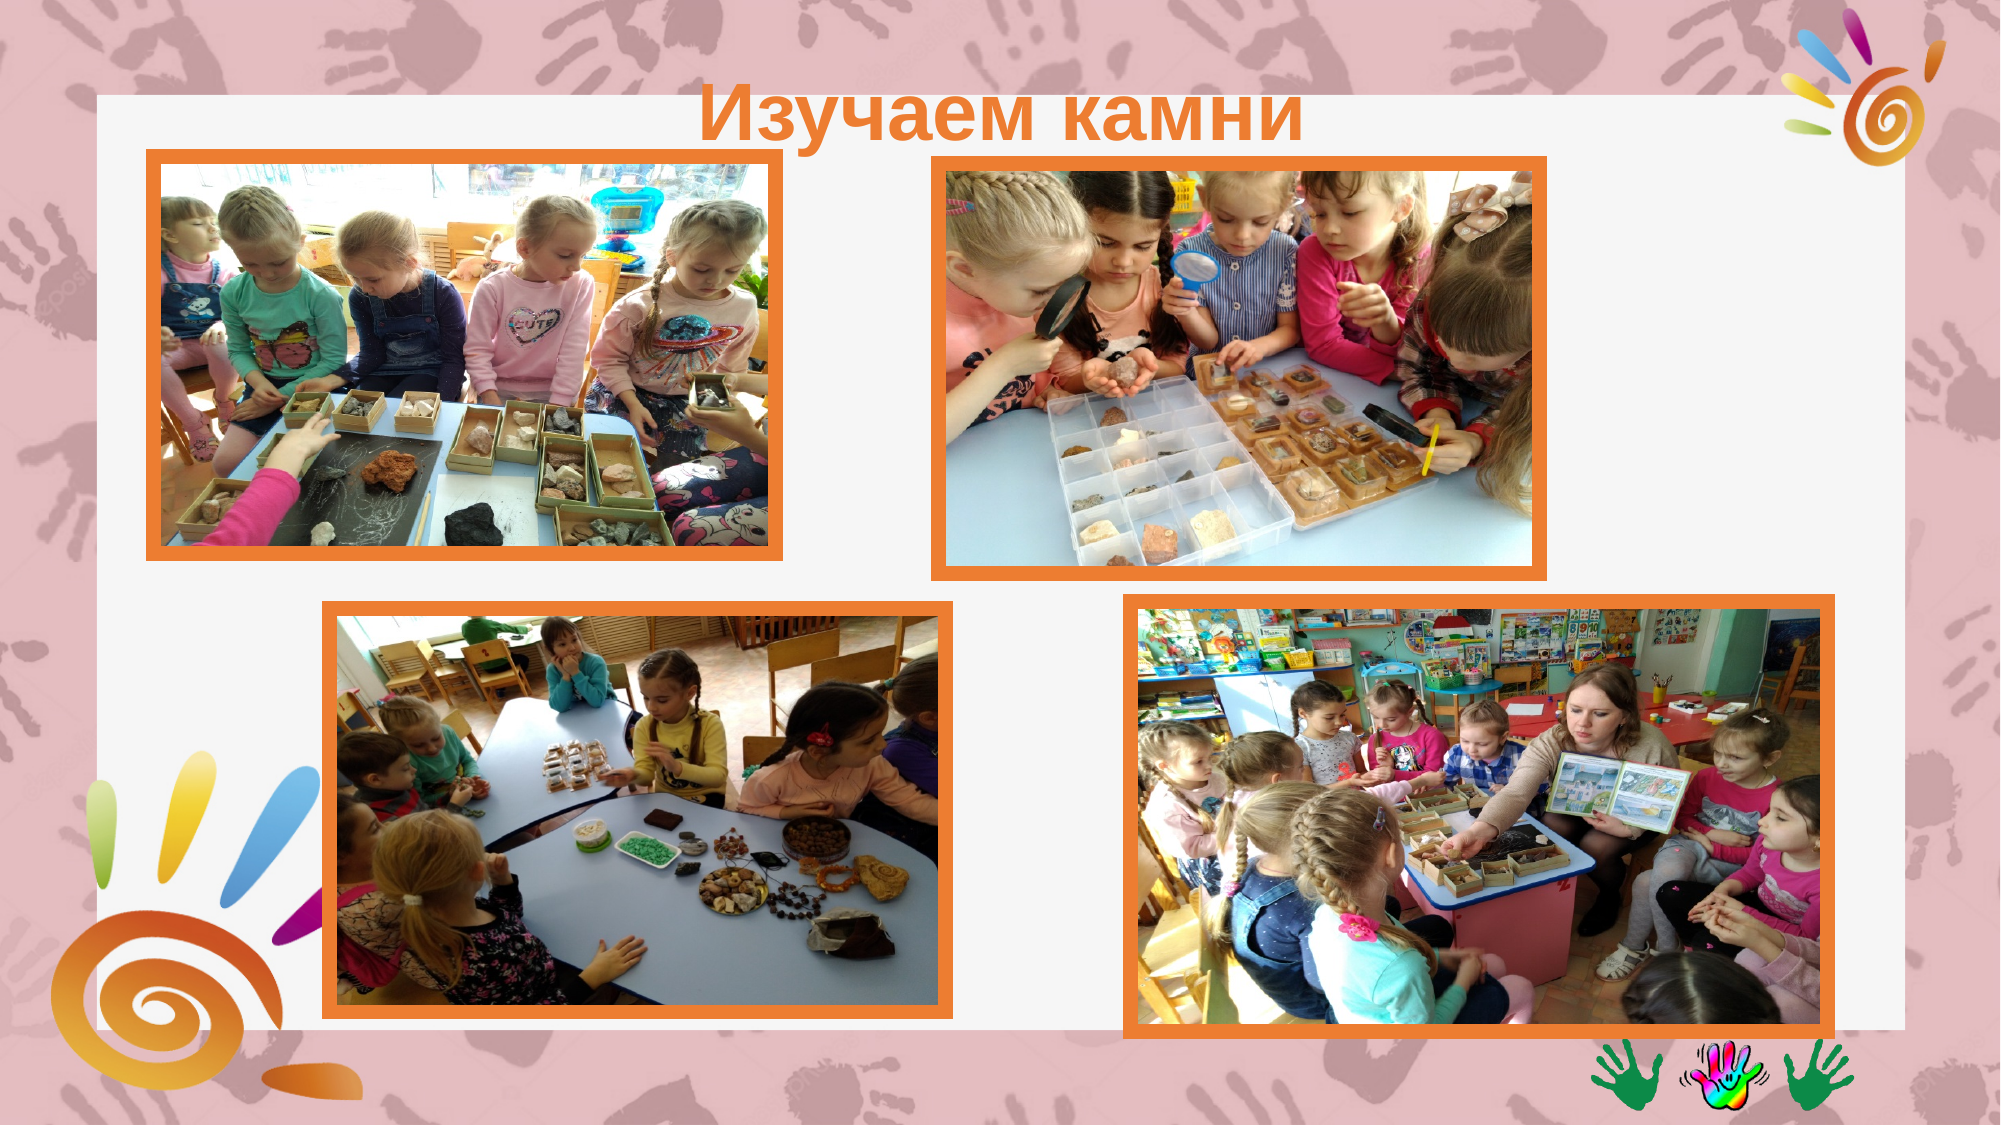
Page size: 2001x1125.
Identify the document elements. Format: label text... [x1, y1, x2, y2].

text_box Текст слайда [137, 347, 1863, 1019]
title Изучаем камни [140, 62, 1866, 166]
picture [0, 0, 2001, 1125]
